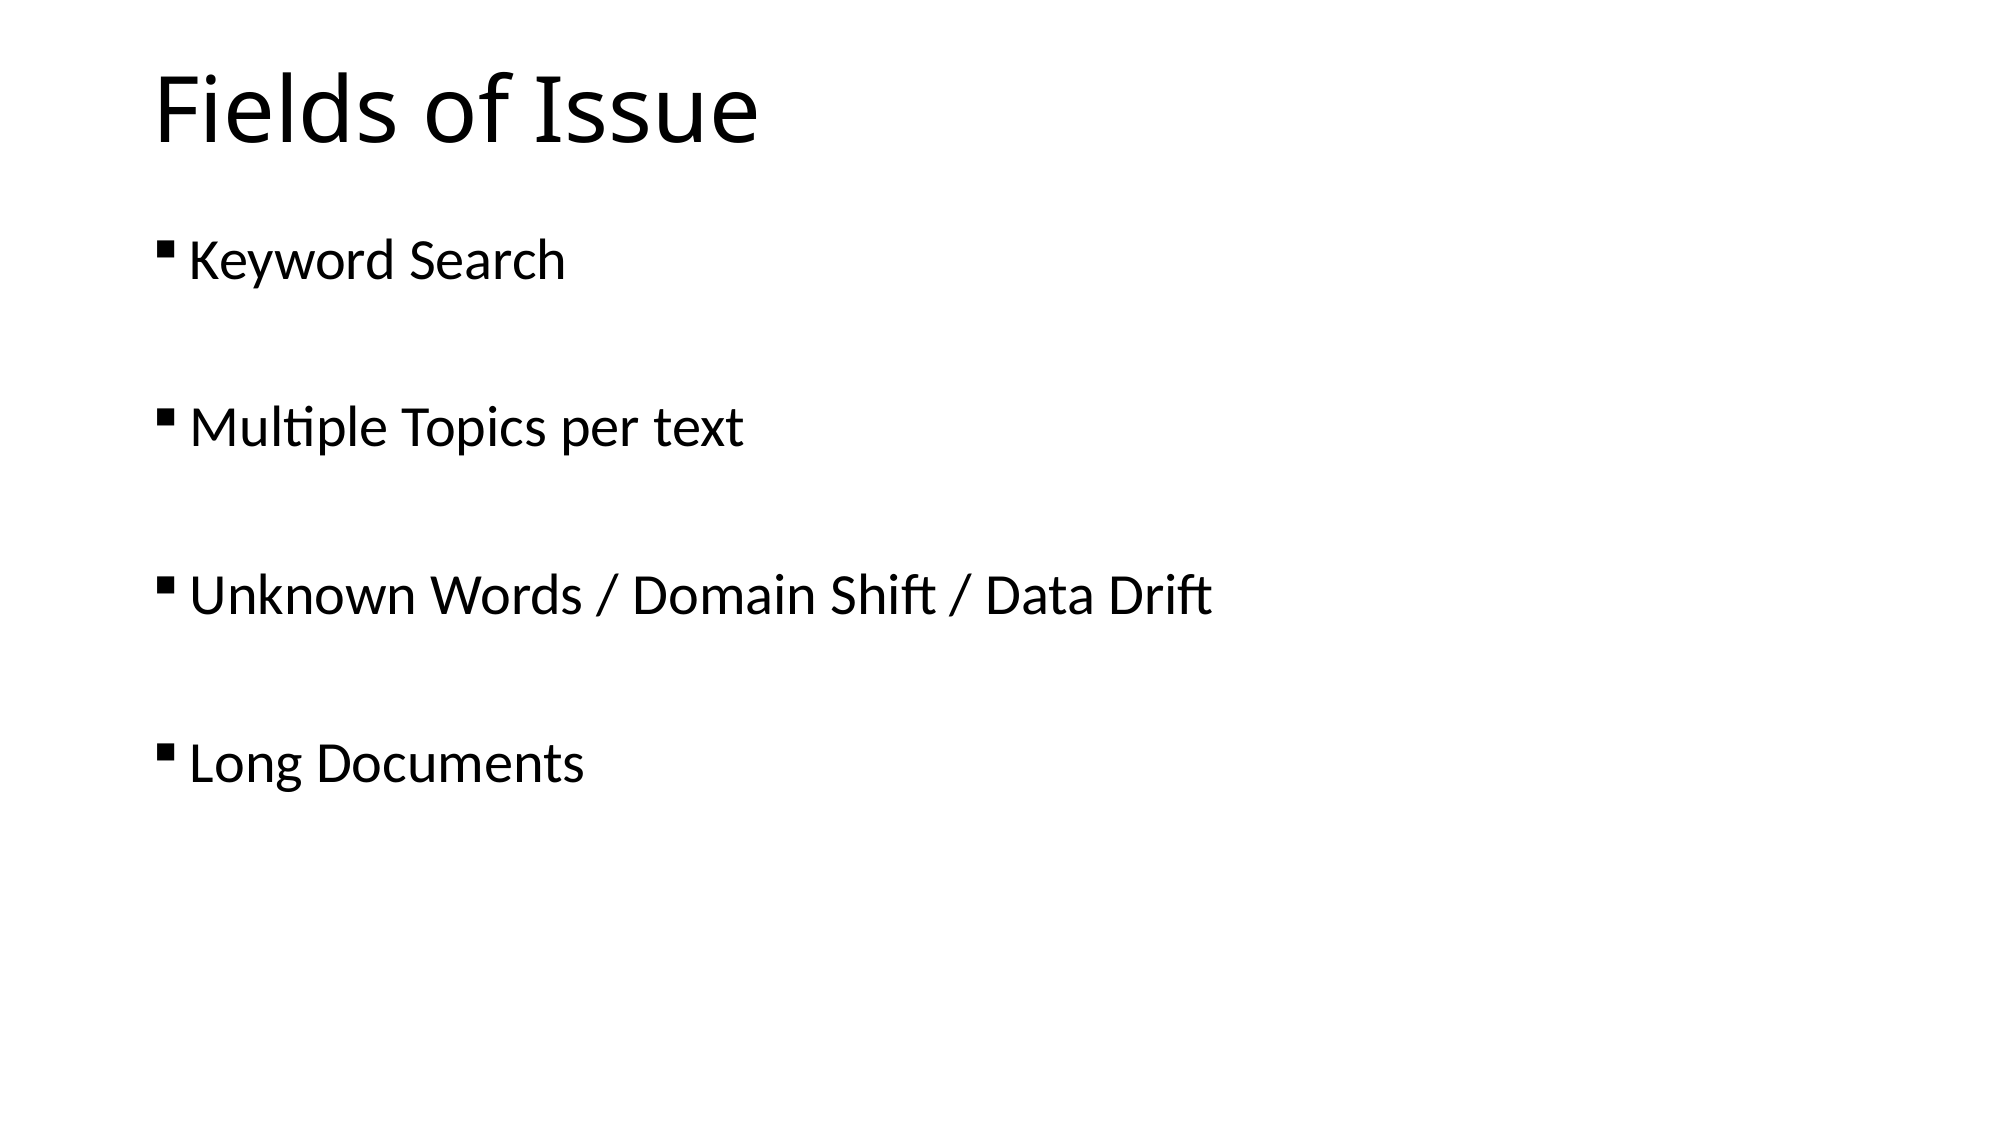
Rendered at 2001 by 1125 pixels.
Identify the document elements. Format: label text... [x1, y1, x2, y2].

list Keyword Search Multiple Topics per text Unknown Words / Domain Shift / Data Drift Long Documents [137, 221, 1863, 1014]
title Fields of Issue [137, 4, 1863, 221]
